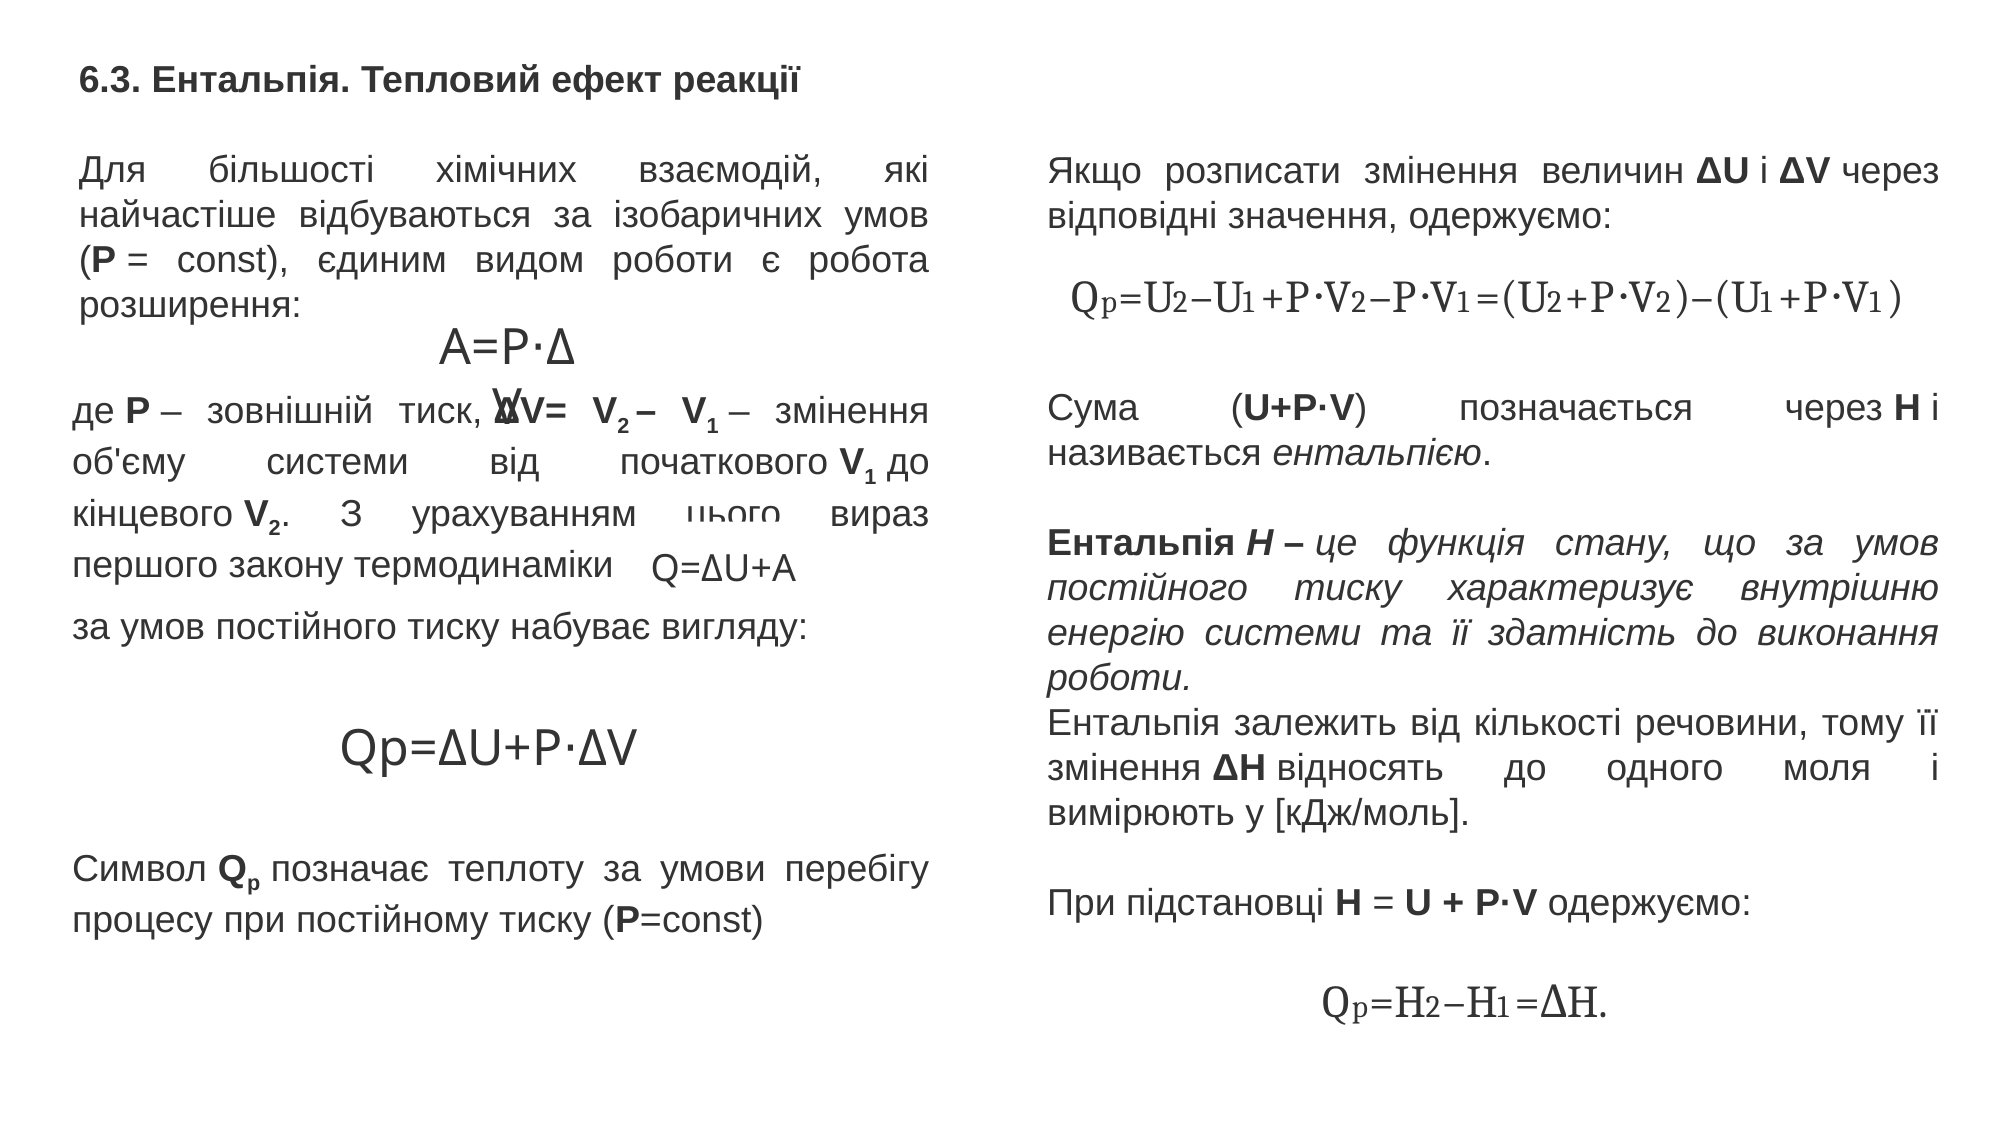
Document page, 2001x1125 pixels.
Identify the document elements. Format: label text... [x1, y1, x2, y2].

text_box Символ Qp позначає теплоту за умови перебігу процесу при постійному тиску (Р=const) [57, 836, 945, 948]
picture [1071, 269, 2000, 353]
text_box Q=ΔU+A [650, 521, 797, 594]
text_box де Р – зовнішній тиск, ΔV= V2 – V1 – змінення об'єму системи від початкового V1 до кінцевого V2. З урахуванням цього вираз першого закону термодинаміки [57, 378, 945, 592]
text_box Qp=ΔU+P⋅ΔV [306, 708, 671, 783]
text_box за умов постійного тиску набуває вигляду: [57, 594, 945, 655]
picture [1321, 974, 2000, 1058]
text_box 6.3. Ентальпія. Тепловий ефект реакції Для більшості хімічних взаємодій, які найчастіше відбуваються за ізобаричних умов (Р = const), єдиним видом роботи є робота розширення: [64, 47, 945, 333]
text_box Якщо розписати змінення величин ΔU i ΔV через відповідні значення, одержуємо: [1032, 138, 1955, 244]
text_box A=P⋅ΔV [413, 307, 602, 378]
text_box Сума (U+Р·V) позначається через Н і називається ентальпією. Ентальпія Н – це функція стану, що за умов постійного тиску характеризує внутрішню енергію системи та її здатність до виконання роботи. Ентальпія залежить від кількості речовини, тому її змінення ΔН відносять до одного моля і вимірюють у [кДж/моль]. При підстановці Н = U + Р·V одержуємо: [1032, 375, 1955, 931]
